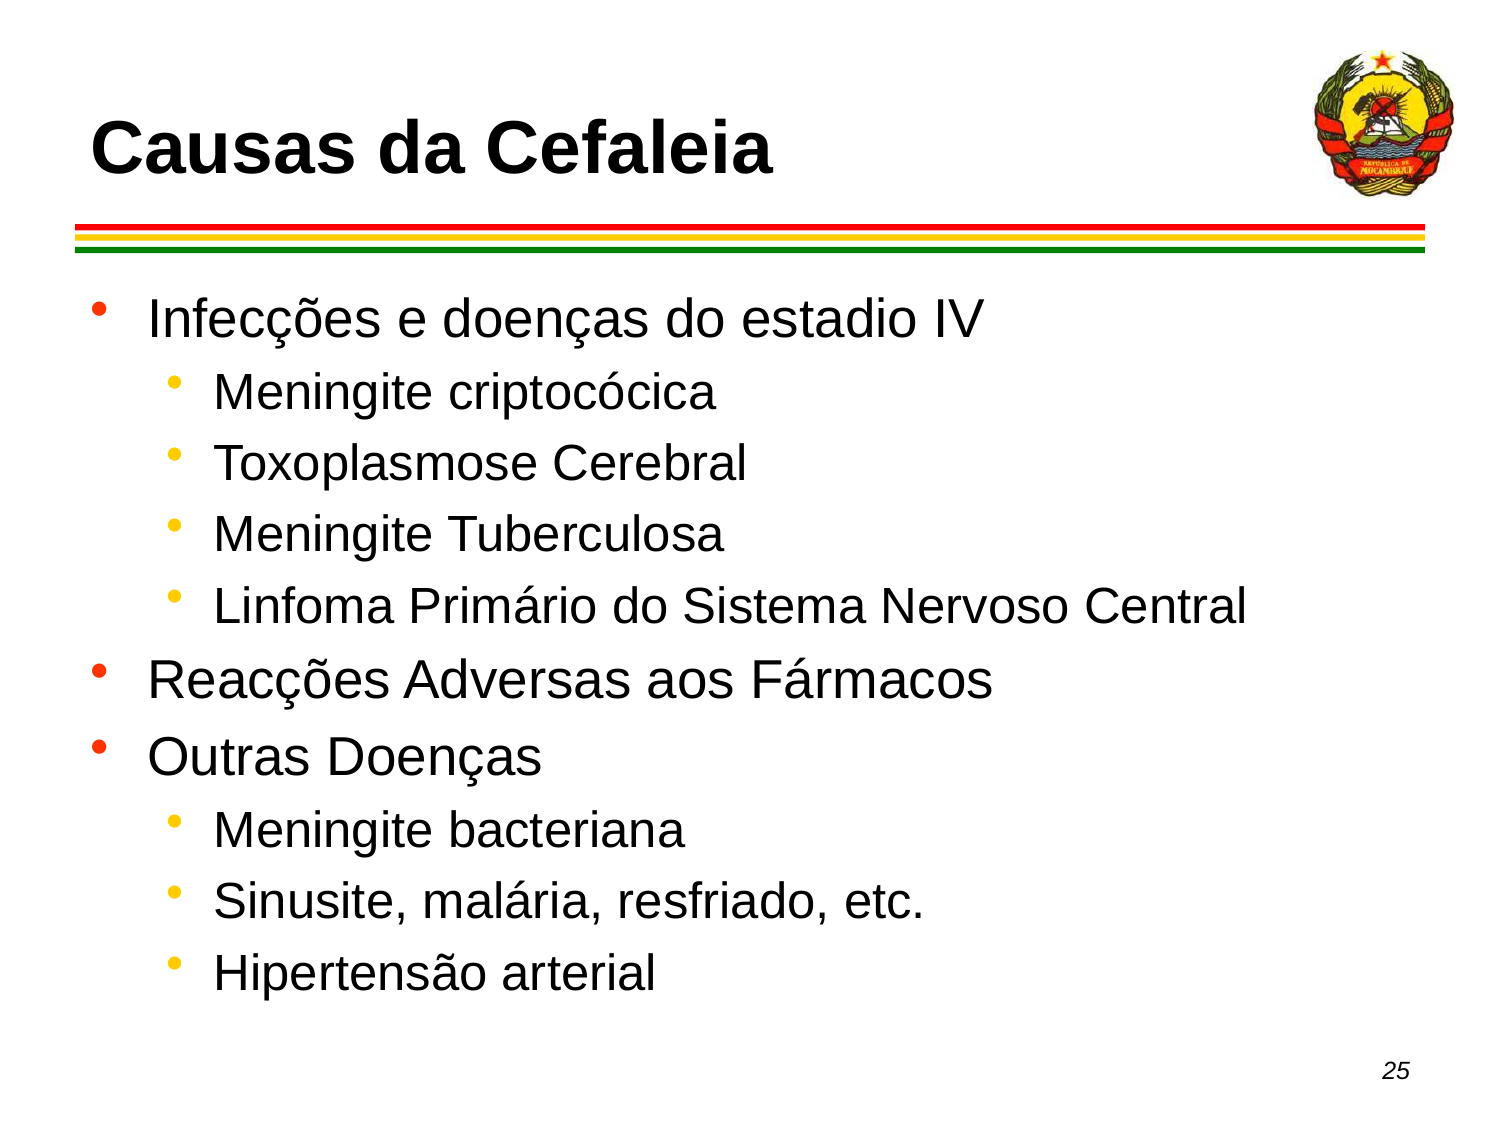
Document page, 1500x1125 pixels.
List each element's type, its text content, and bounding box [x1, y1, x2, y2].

list Infecções e doenças do estadio IV Meningite criptocócica Toxoplasmose Cerebral Meningite Tuberculosa Linfoma Primário do Sistema Nervoso Central Reacções Adversas aos Fármacos Outras Doenças Meningite bacteriana Sinusite, malária, resfriado, etc. Hipertensão arterial [74, 274, 1426, 1013]
title Causas da Cefaleia [74, 49, 1363, 238]
picture [1363, 50, 1455, 200]
